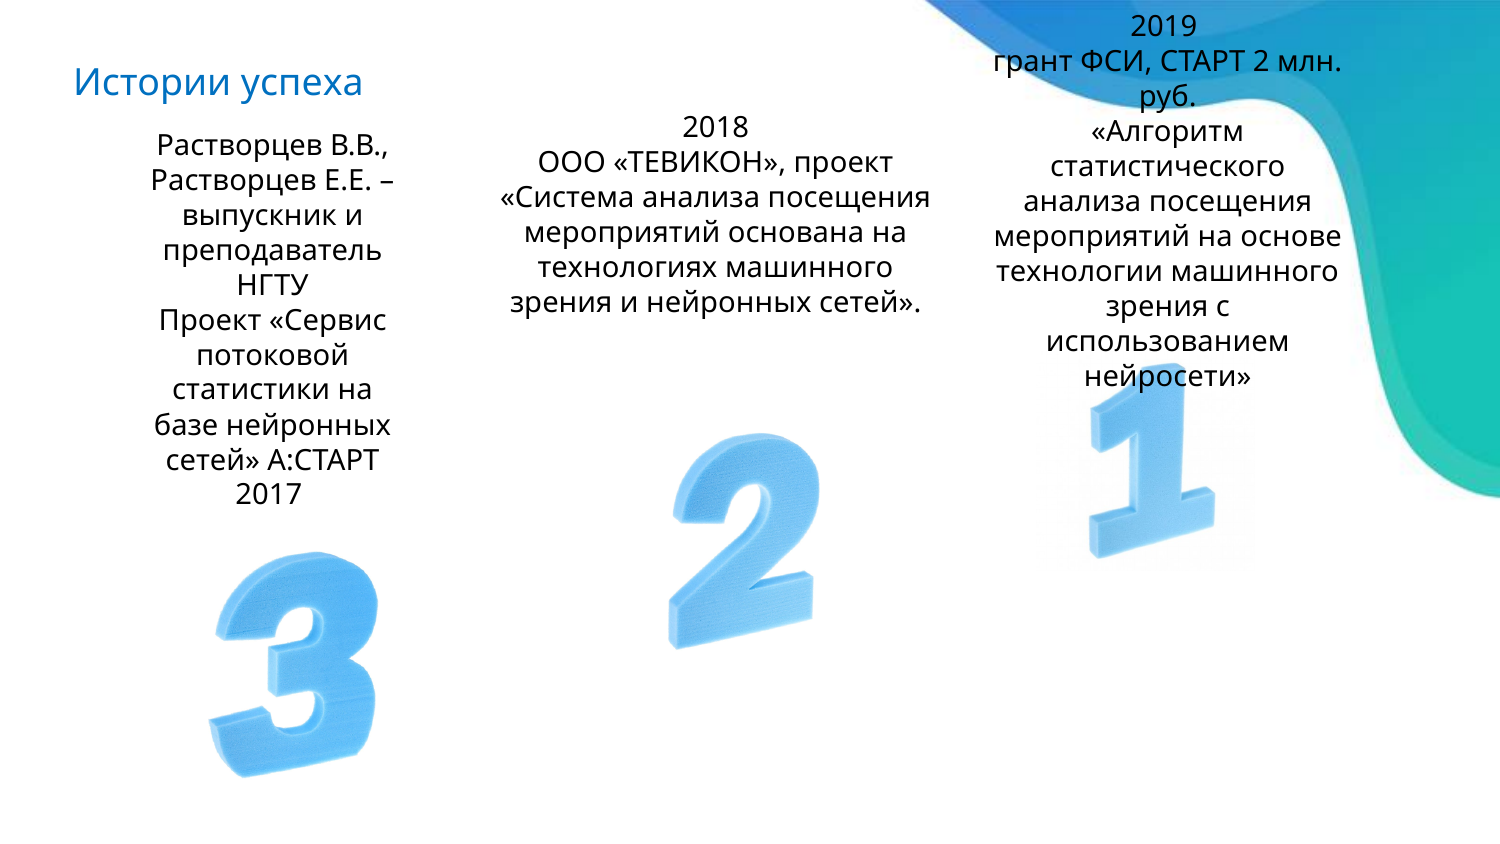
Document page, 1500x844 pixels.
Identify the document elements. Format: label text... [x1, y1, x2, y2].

text_box 2019 грант ФСИ, СТАРТ 2 млн. руб. «Алгоритм статистического анализа посещения мероприятий на основе технологии машинного зрения с использованием нейросети» [975, 0, 1361, 400]
text_box Растворцев В.В., Растворцев Е.Е. – выпускник и преподаватель НГТУ Проект «Сервис потоковой статистики на базе нейронных сетей» А:СТАРТ 2017 [126, 118, 419, 519]
text_box Истории успеха [61, 48, 797, 114]
text_box 2018 ООО «ТЕВИКОН», проект «Система анализа посещения мероприятий основана на технологиях машинного зрения и нейронных сетей». [475, 101, 956, 326]
picture [0, 0, 1500, 844]
